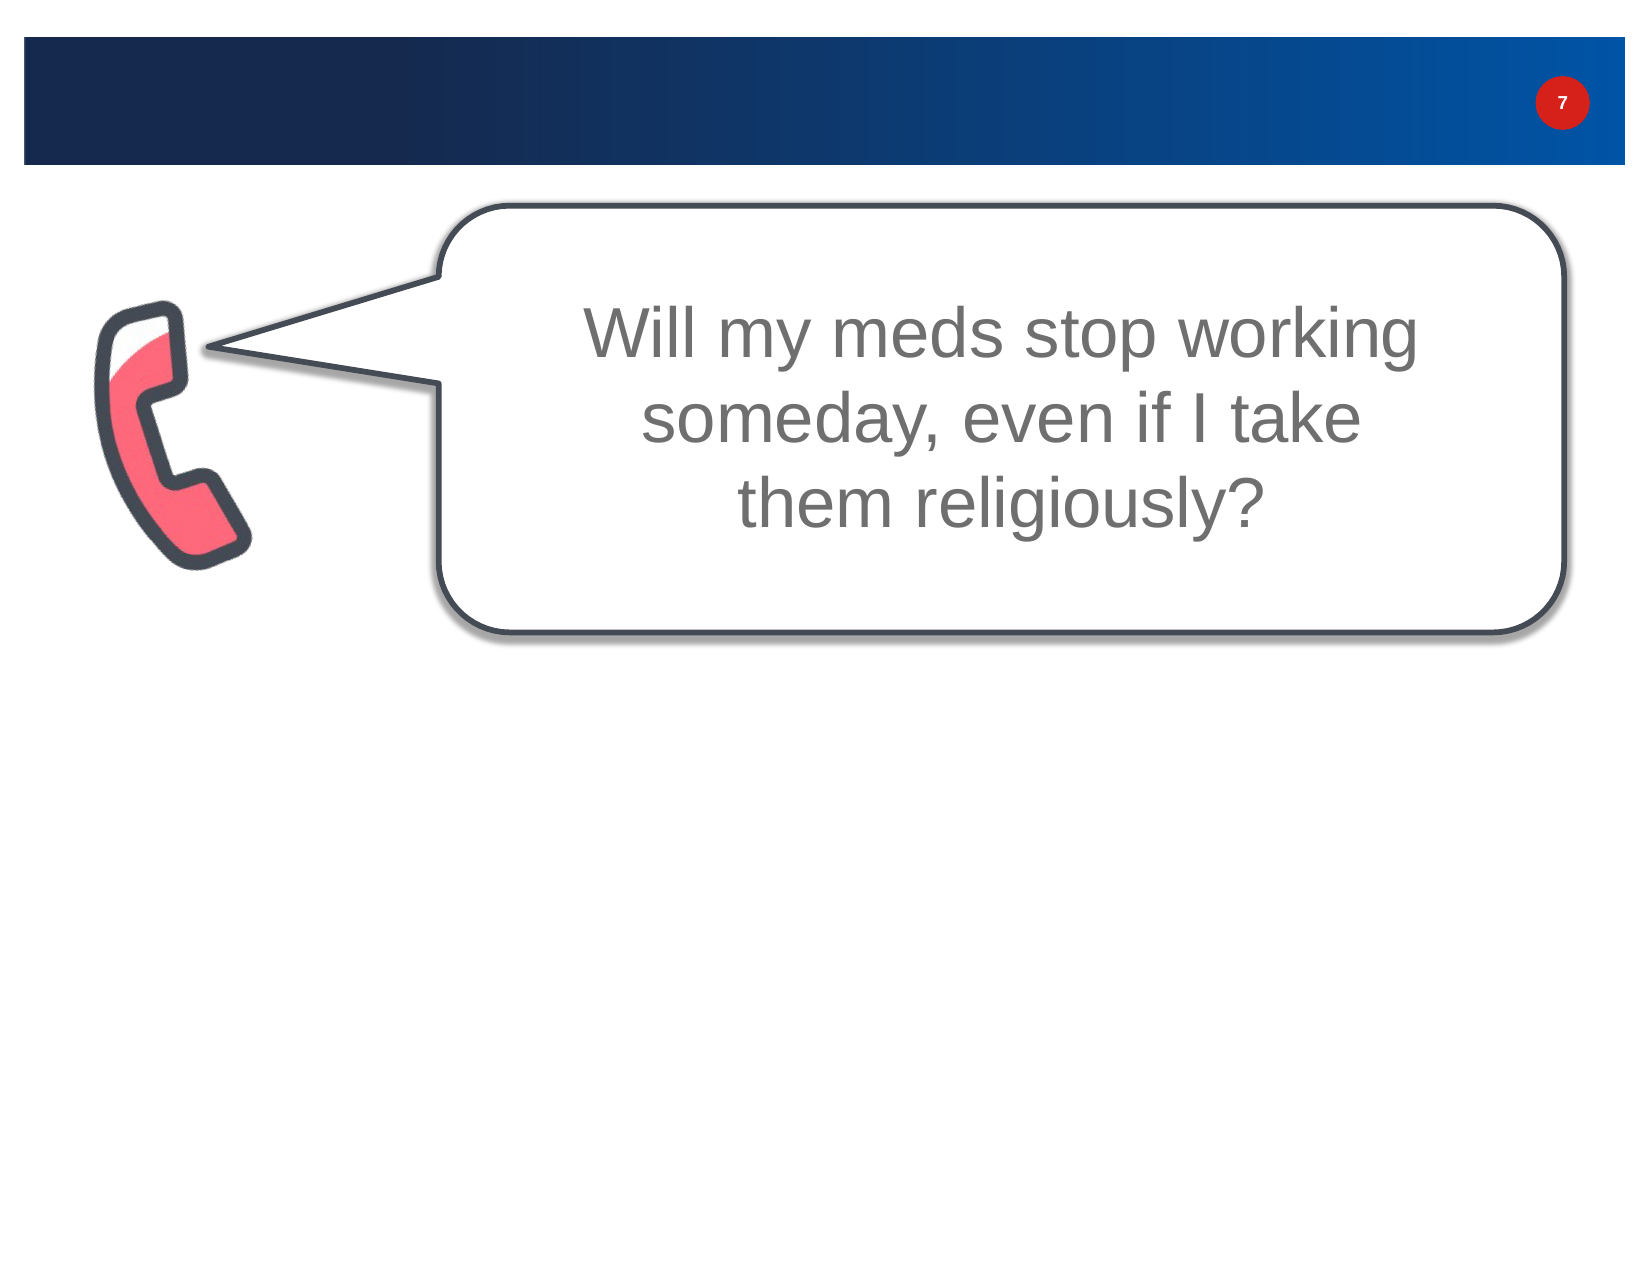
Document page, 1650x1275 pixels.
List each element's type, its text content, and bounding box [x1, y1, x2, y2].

text_box 7 [1555, 88, 1571, 114]
picture [24, 37, 1625, 165]
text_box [31, 194, 1580, 652]
